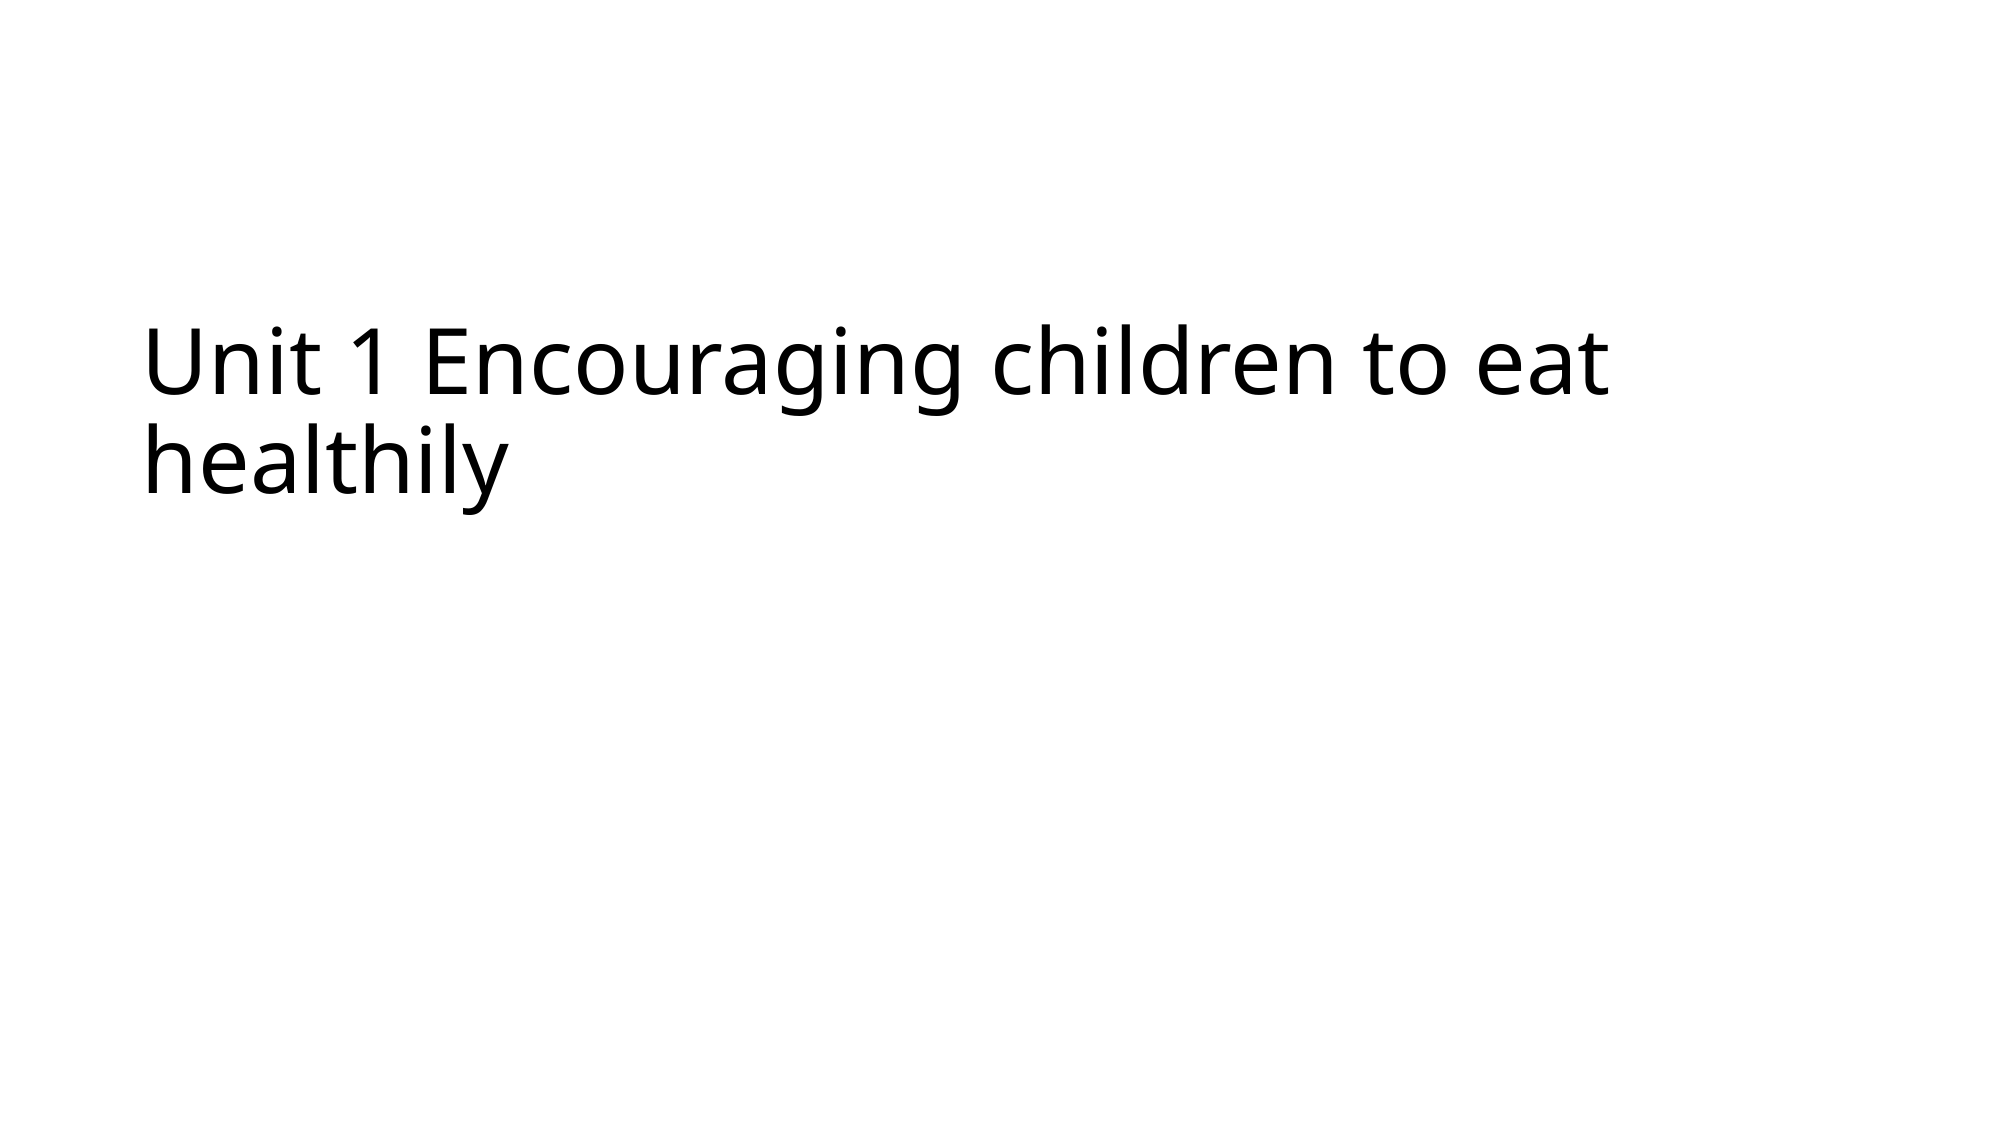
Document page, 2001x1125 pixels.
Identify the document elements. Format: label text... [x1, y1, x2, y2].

title Unit 1 Encouraging children to eat healthily [126, 305, 1852, 523]
